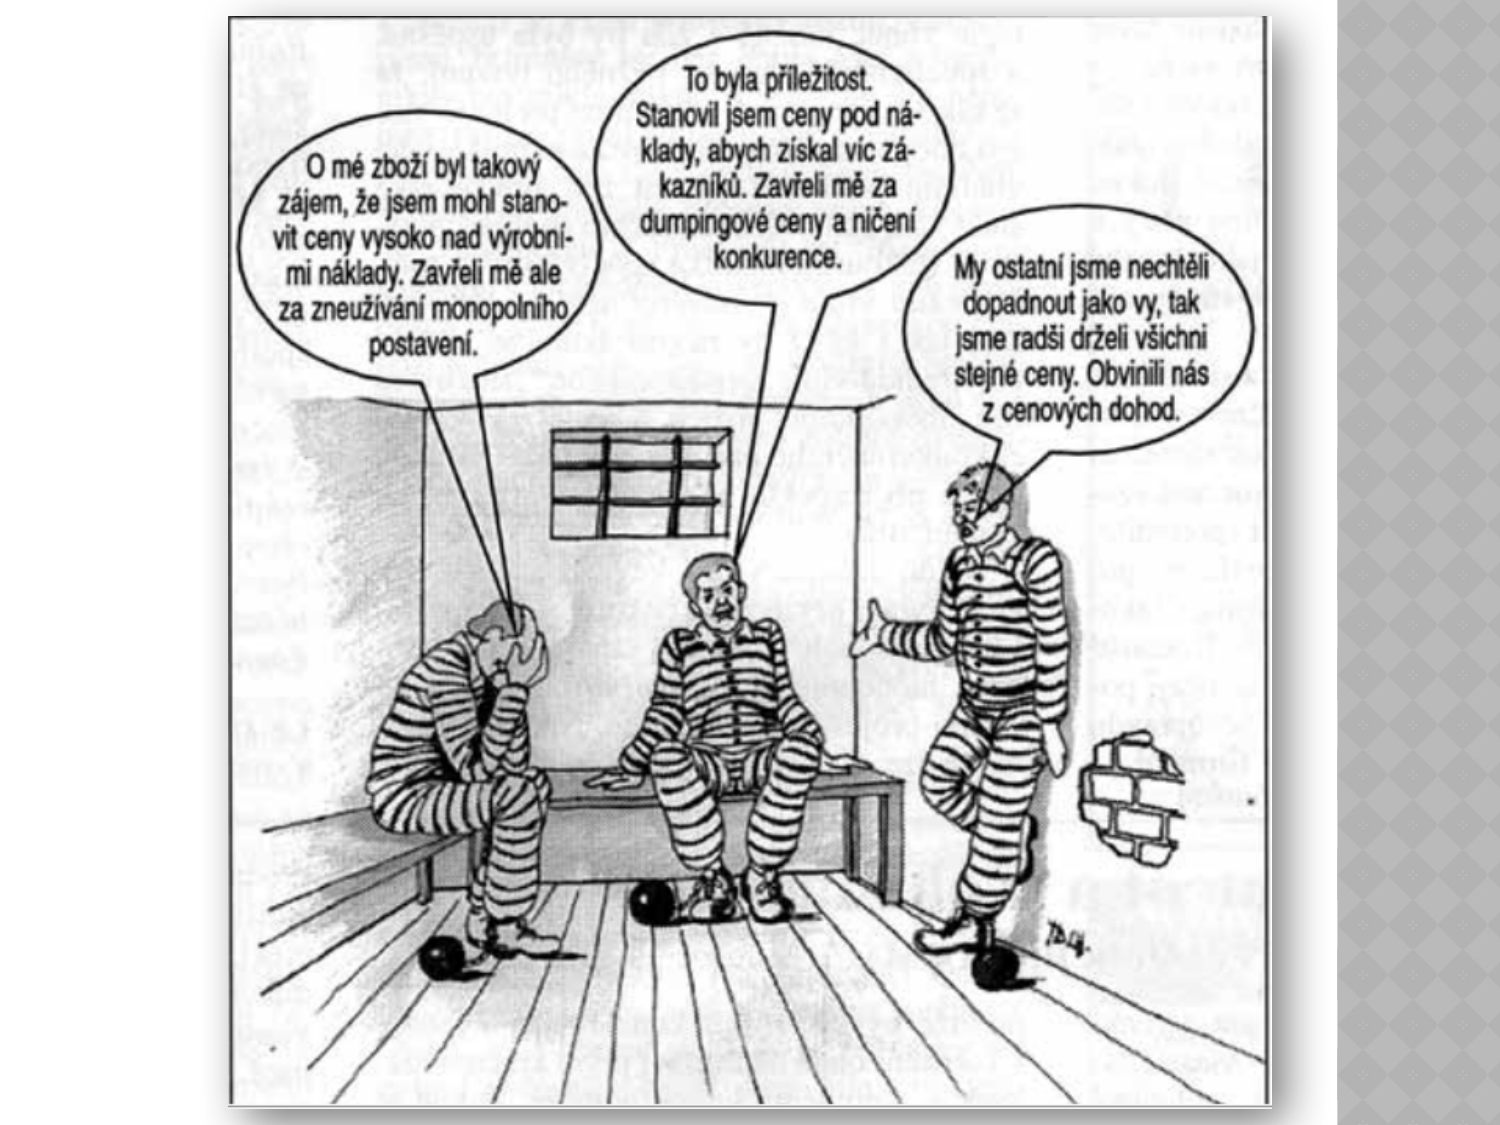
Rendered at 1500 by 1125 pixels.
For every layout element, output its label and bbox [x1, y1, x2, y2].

picture [228, 15, 1272, 1110]
